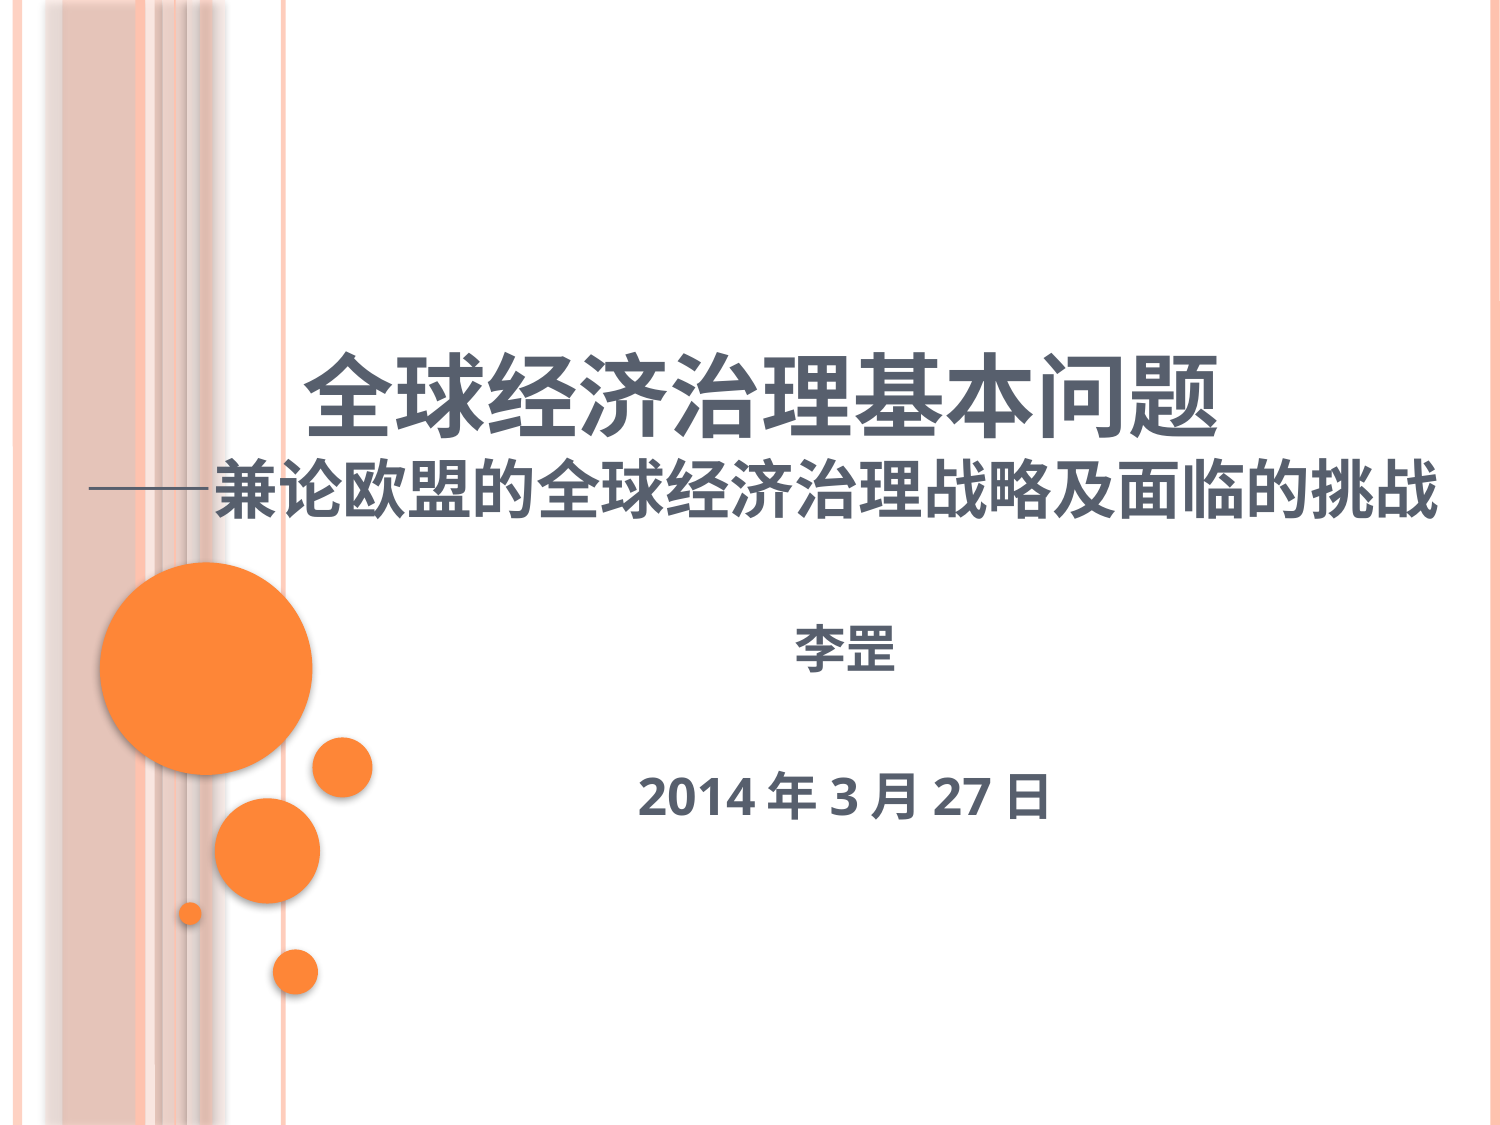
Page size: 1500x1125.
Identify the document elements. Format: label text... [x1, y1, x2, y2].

title 全球经济治理基本问题 ——兼论欧盟的全球经济治理战略及面临的挑战 [58, 222, 1465, 534]
subtitle 李罡 2014年3月27日 [339, 609, 1353, 835]
